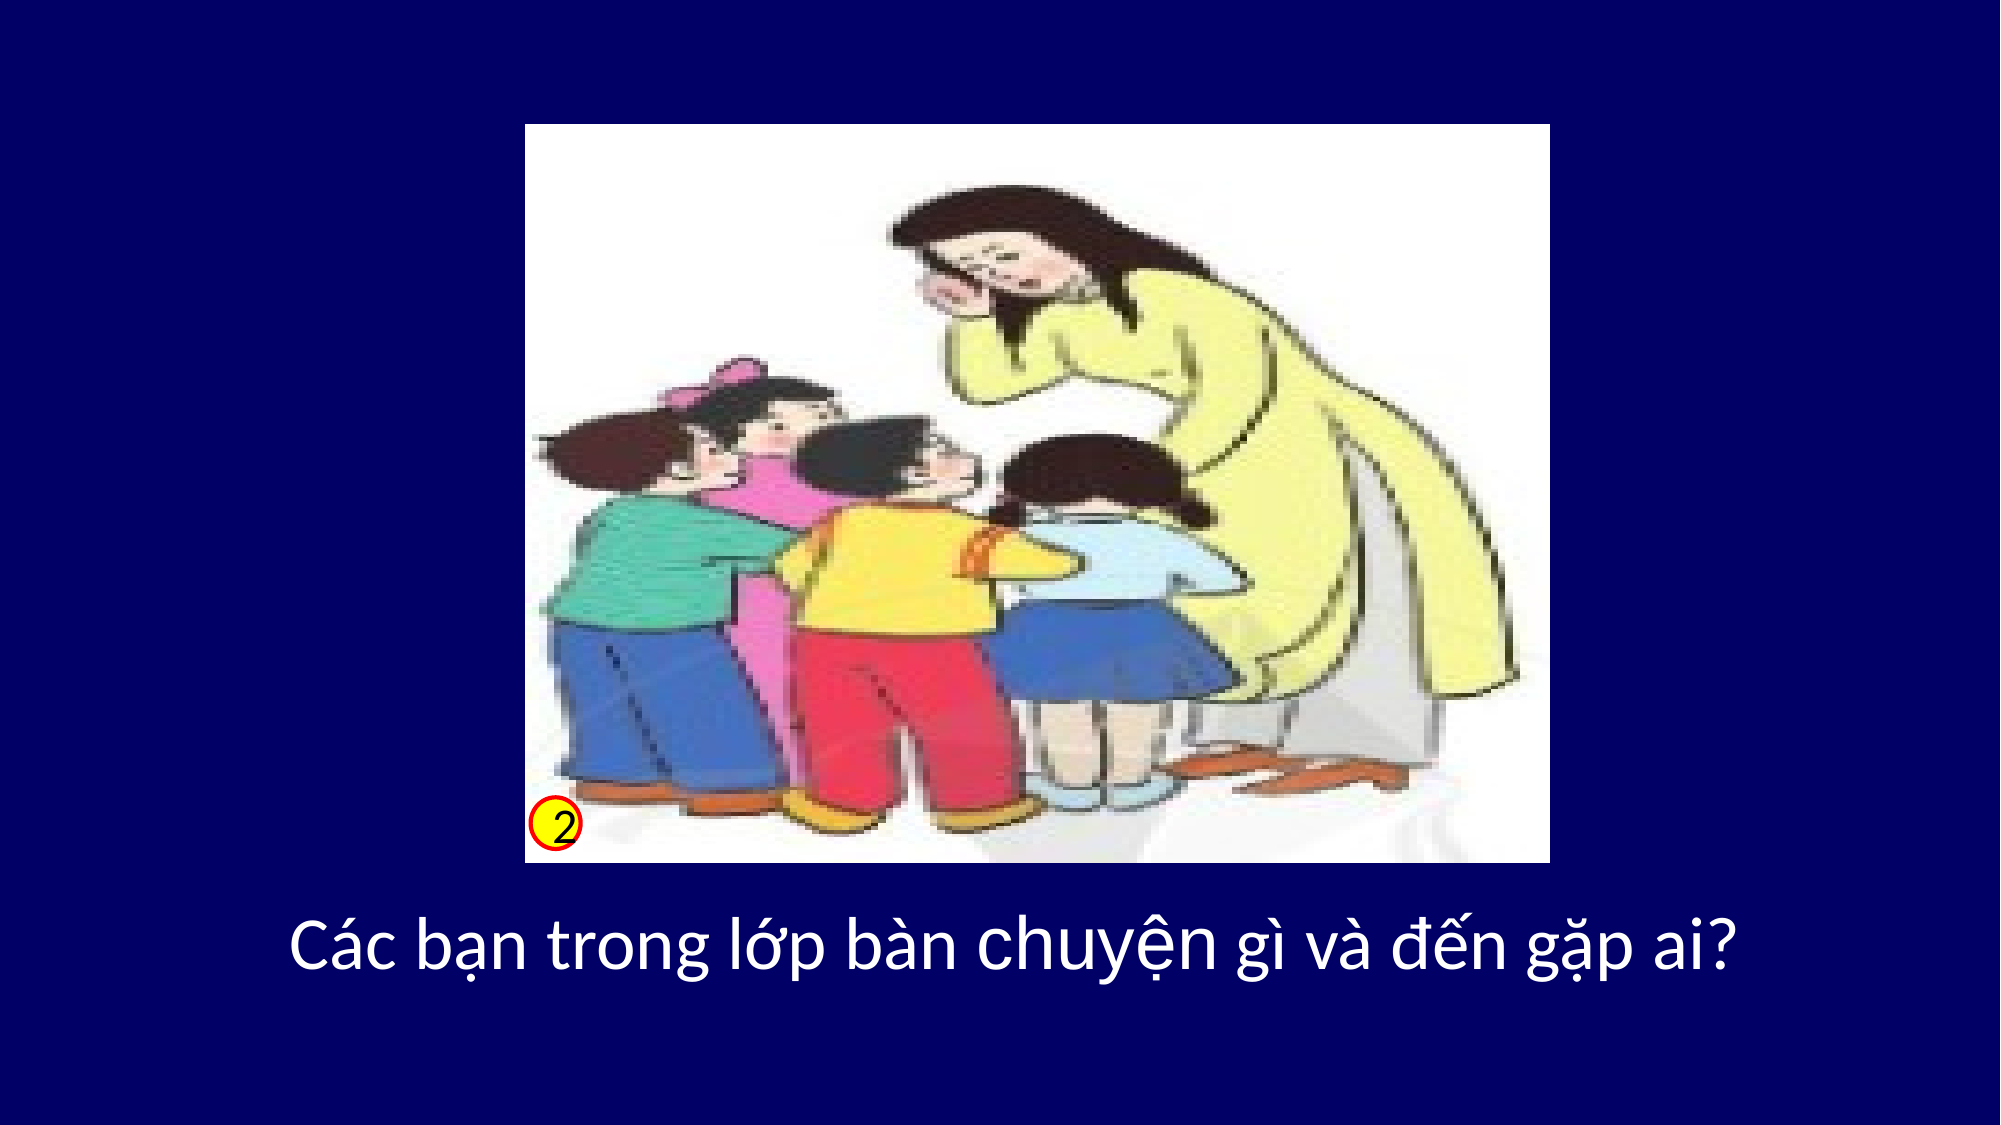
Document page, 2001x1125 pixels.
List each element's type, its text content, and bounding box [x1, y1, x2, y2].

picture [524, 124, 1551, 863]
text_box Các bạn trong lớp bàn chuyện gì và đến gặp ai? [275, 887, 1813, 993]
